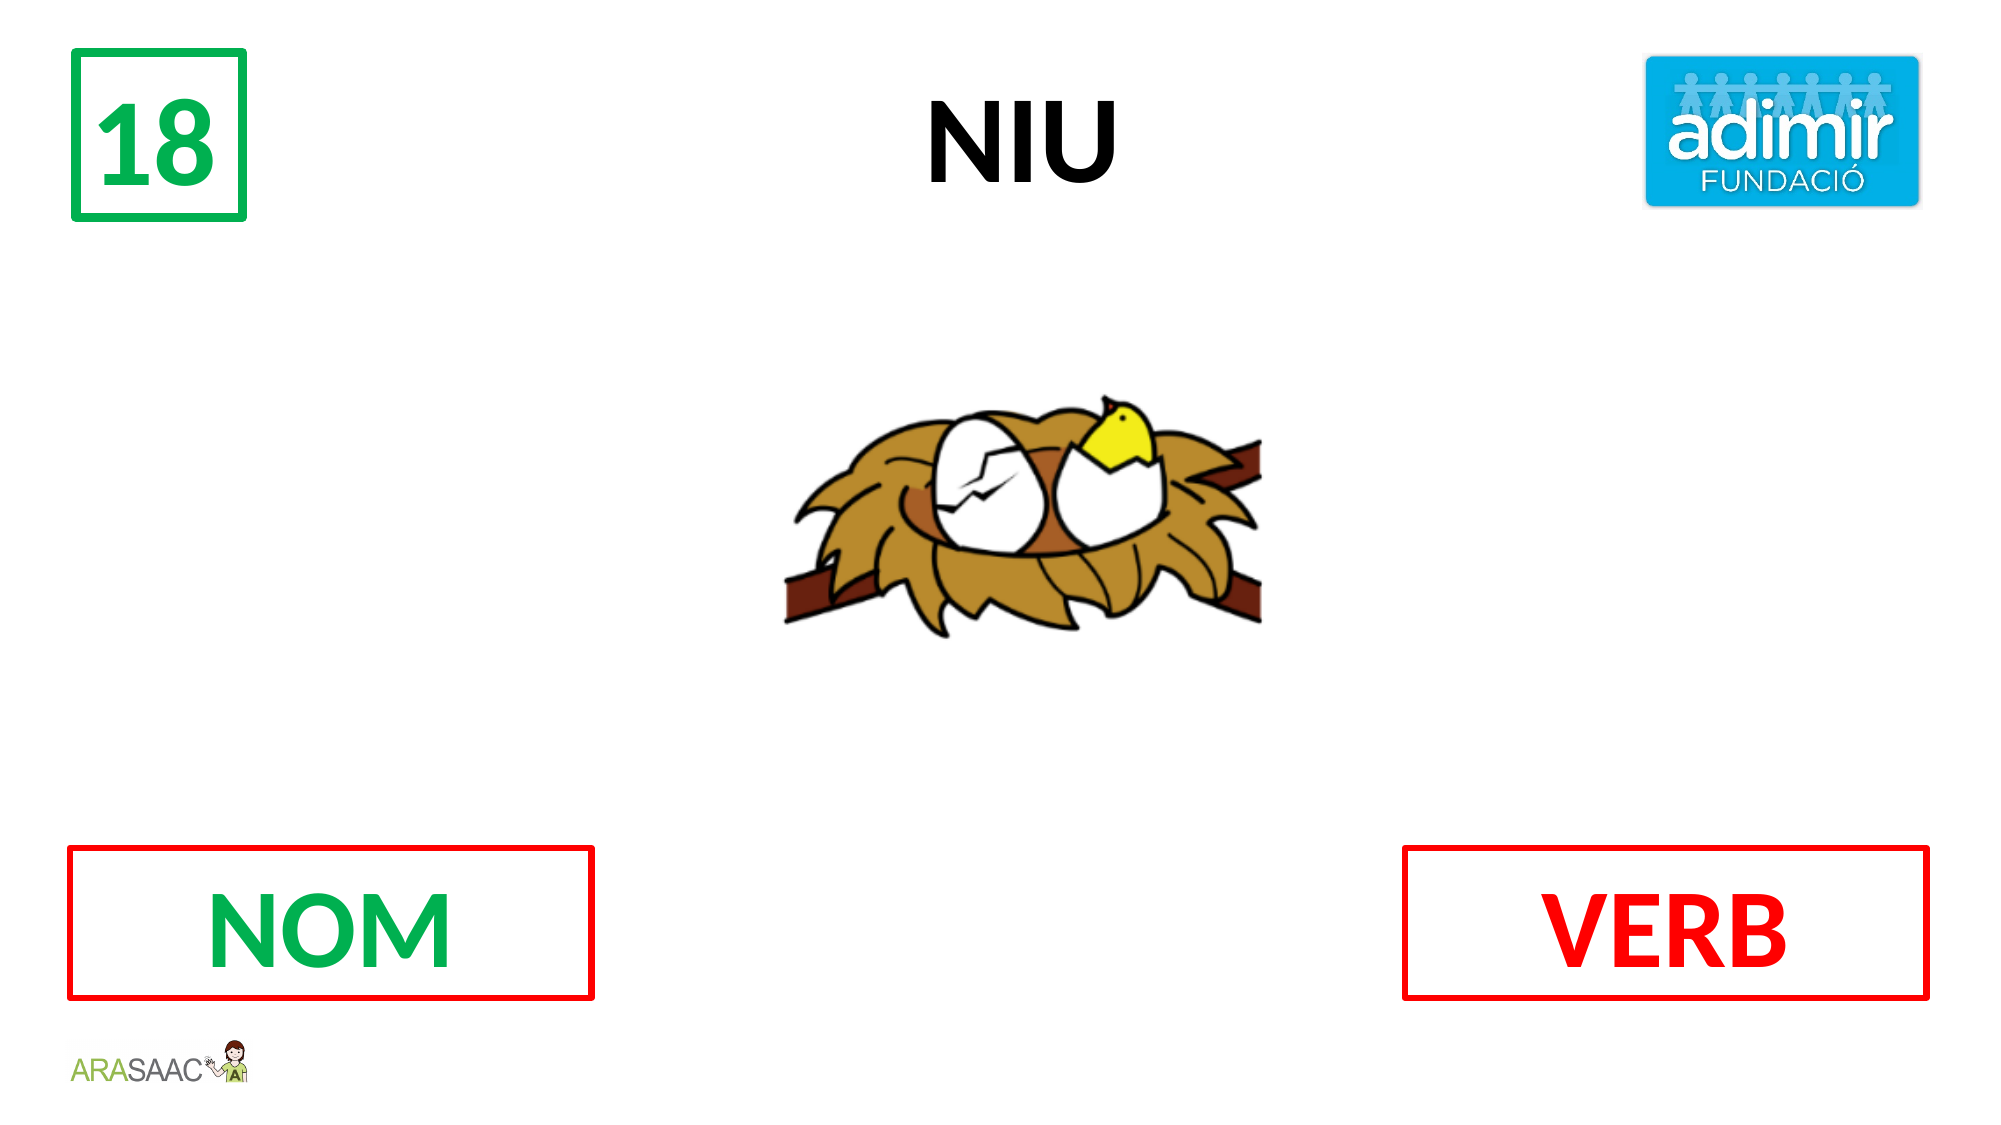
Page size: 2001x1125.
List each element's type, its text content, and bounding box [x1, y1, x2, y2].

picture [65, 1039, 253, 1083]
text_box VERB [1404, 848, 1927, 998]
text_box NOM [69, 848, 592, 998]
text_box NIU [778, 49, 1268, 215]
picture [778, 273, 1269, 761]
text_box 18 [75, 52, 243, 218]
picture [1642, 52, 1923, 210]
